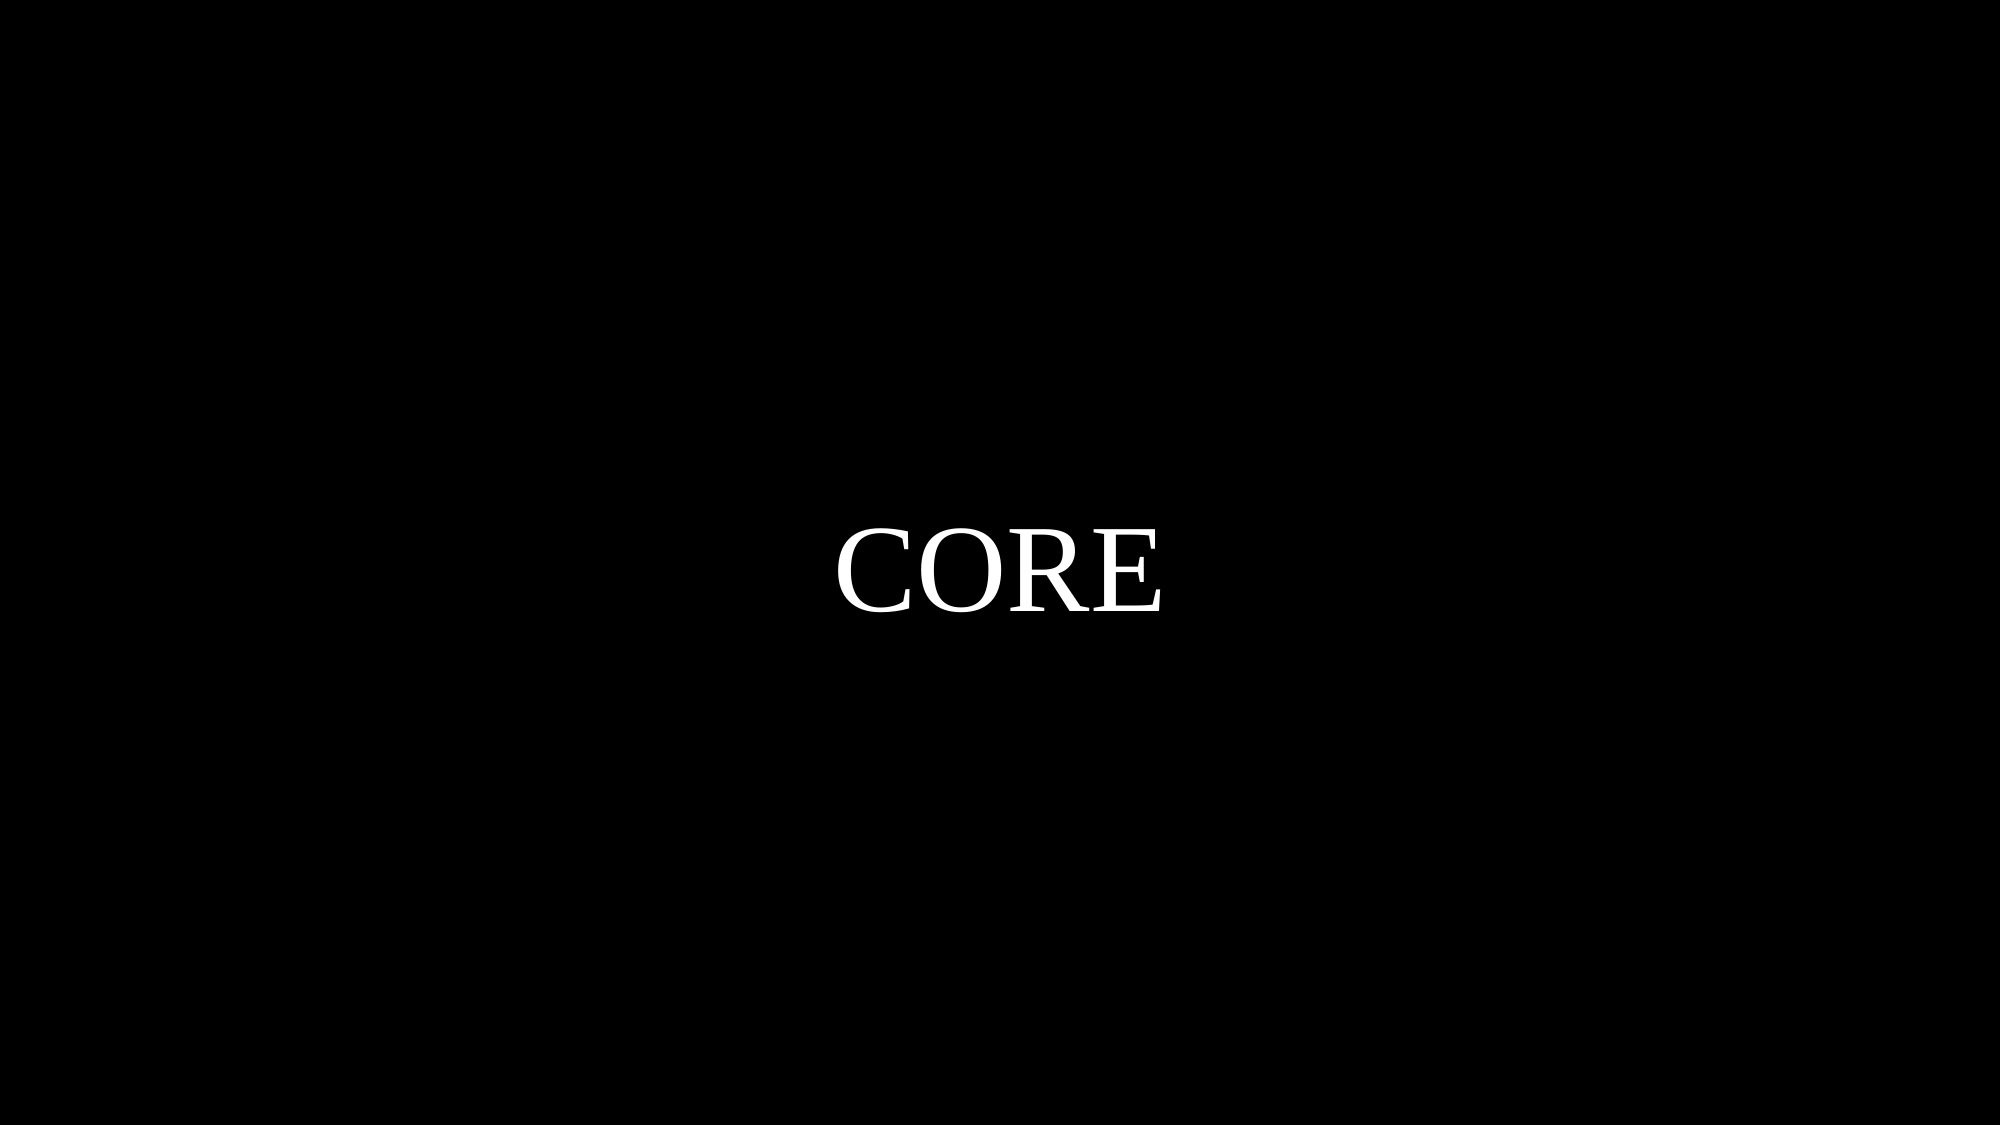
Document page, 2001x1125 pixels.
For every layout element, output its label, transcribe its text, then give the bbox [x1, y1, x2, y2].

text_box CORE [825, 479, 1175, 644]
